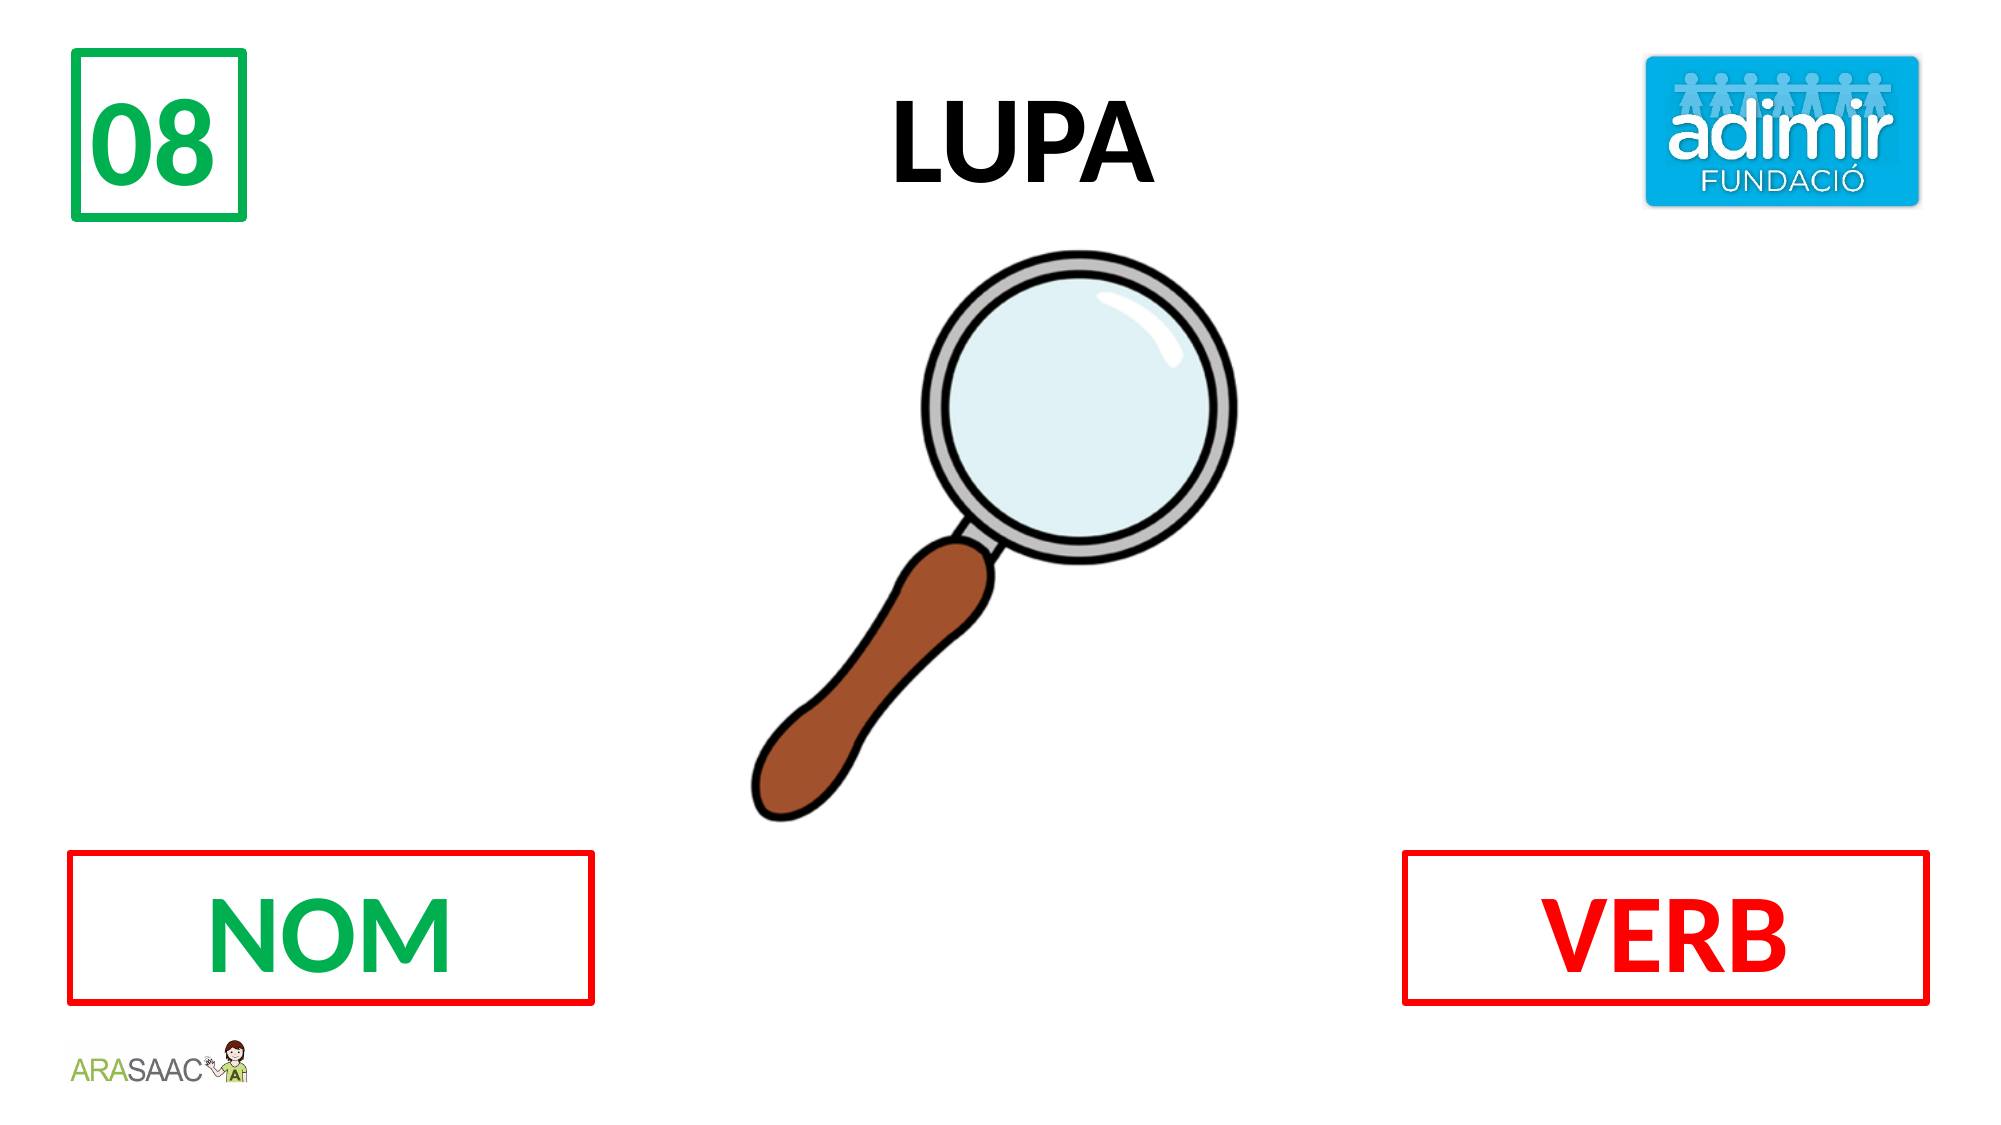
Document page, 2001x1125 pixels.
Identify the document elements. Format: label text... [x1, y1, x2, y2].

picture [1642, 52, 1923, 210]
text_box NOM [69, 852, 592, 1003]
text_box LUPA [778, 49, 1268, 215]
text_box 08 [75, 52, 243, 218]
picture [702, 245, 1287, 827]
text_box VERB [1404, 852, 1927, 1003]
picture [65, 1039, 253, 1083]
